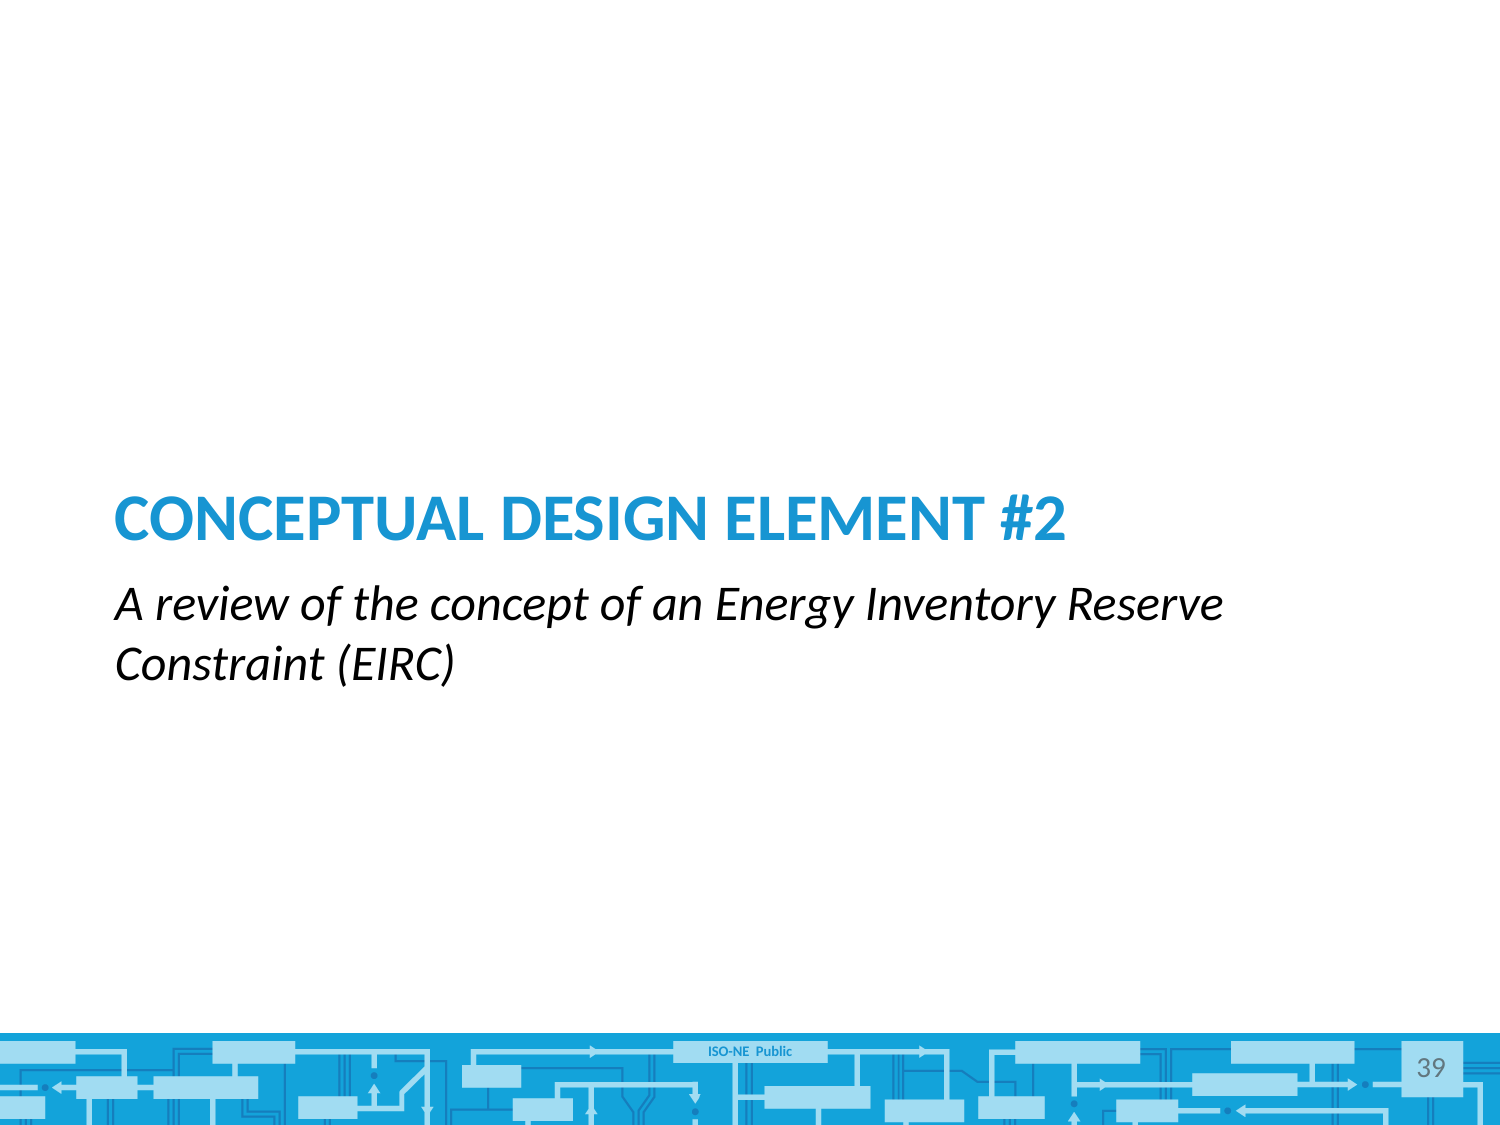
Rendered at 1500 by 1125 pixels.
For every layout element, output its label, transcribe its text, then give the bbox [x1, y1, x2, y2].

slide_number 39 [1400, 1044, 1463, 1088]
title Conceptual design Element #2 [99, 337, 1375, 561]
picture [0, 1031, 1500, 1125]
list A review of the concept of an Energy Inventory Reserve Constraint (EIRC) [99, 562, 1375, 809]
